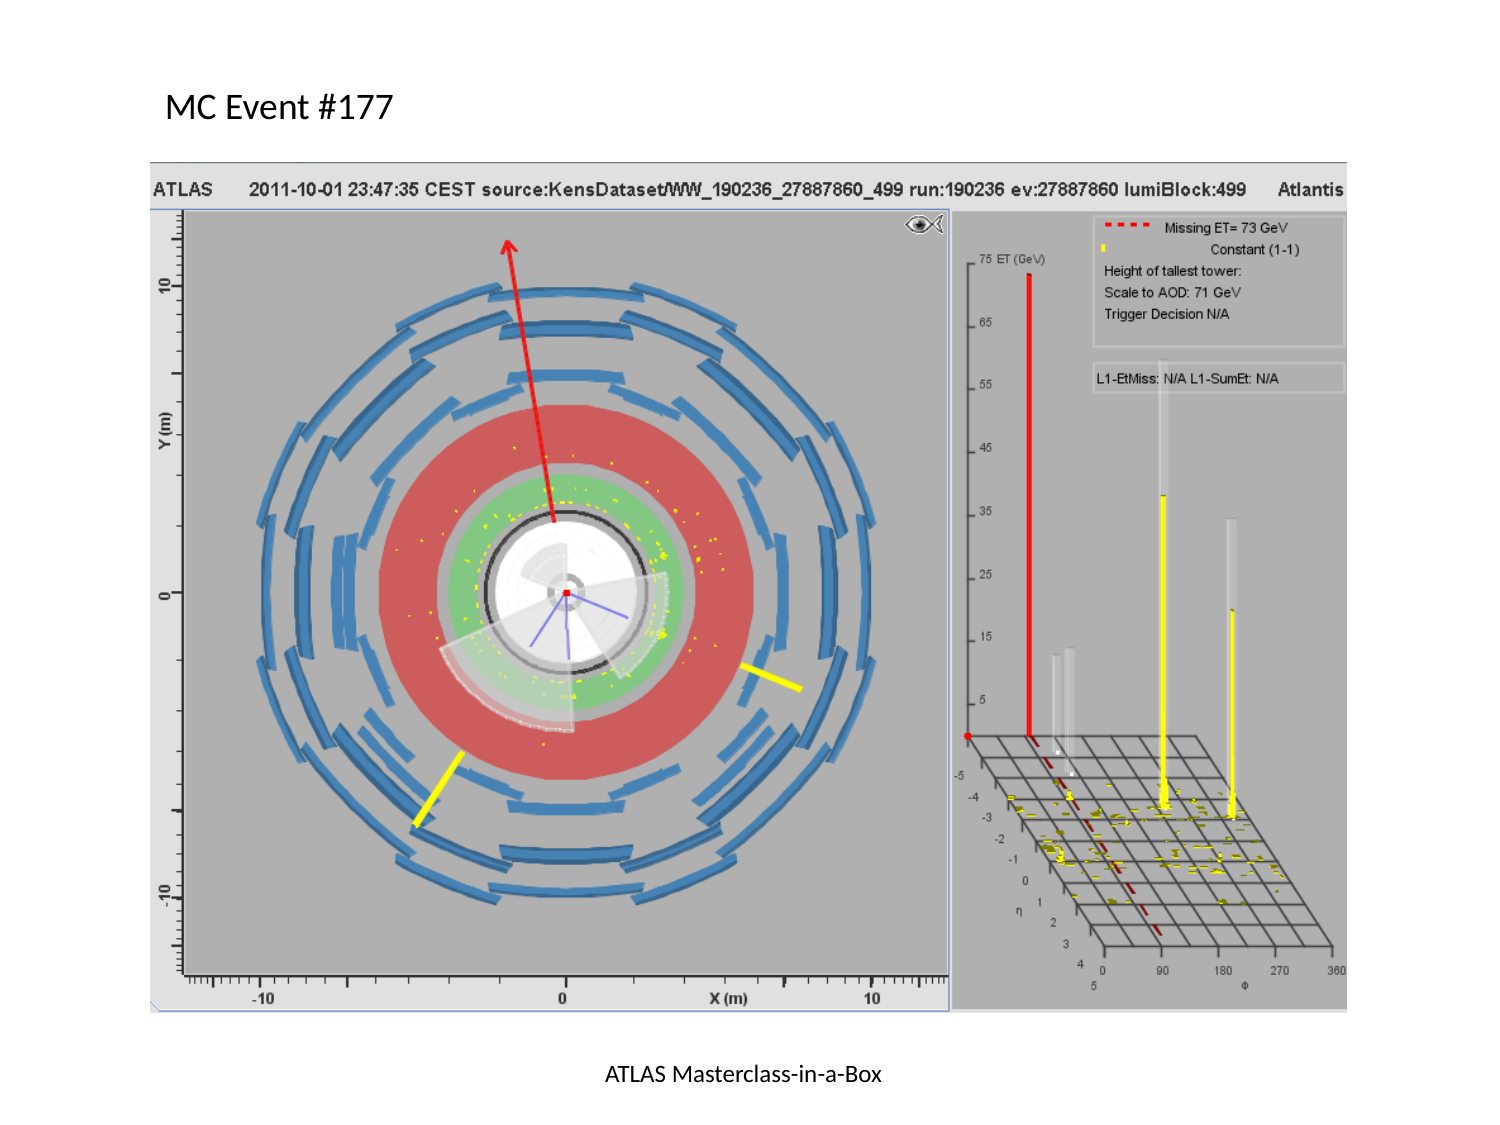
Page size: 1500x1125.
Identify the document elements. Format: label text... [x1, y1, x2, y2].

picture [149, 162, 1347, 1013]
text_box MC Event #177 [149, 74, 463, 135]
